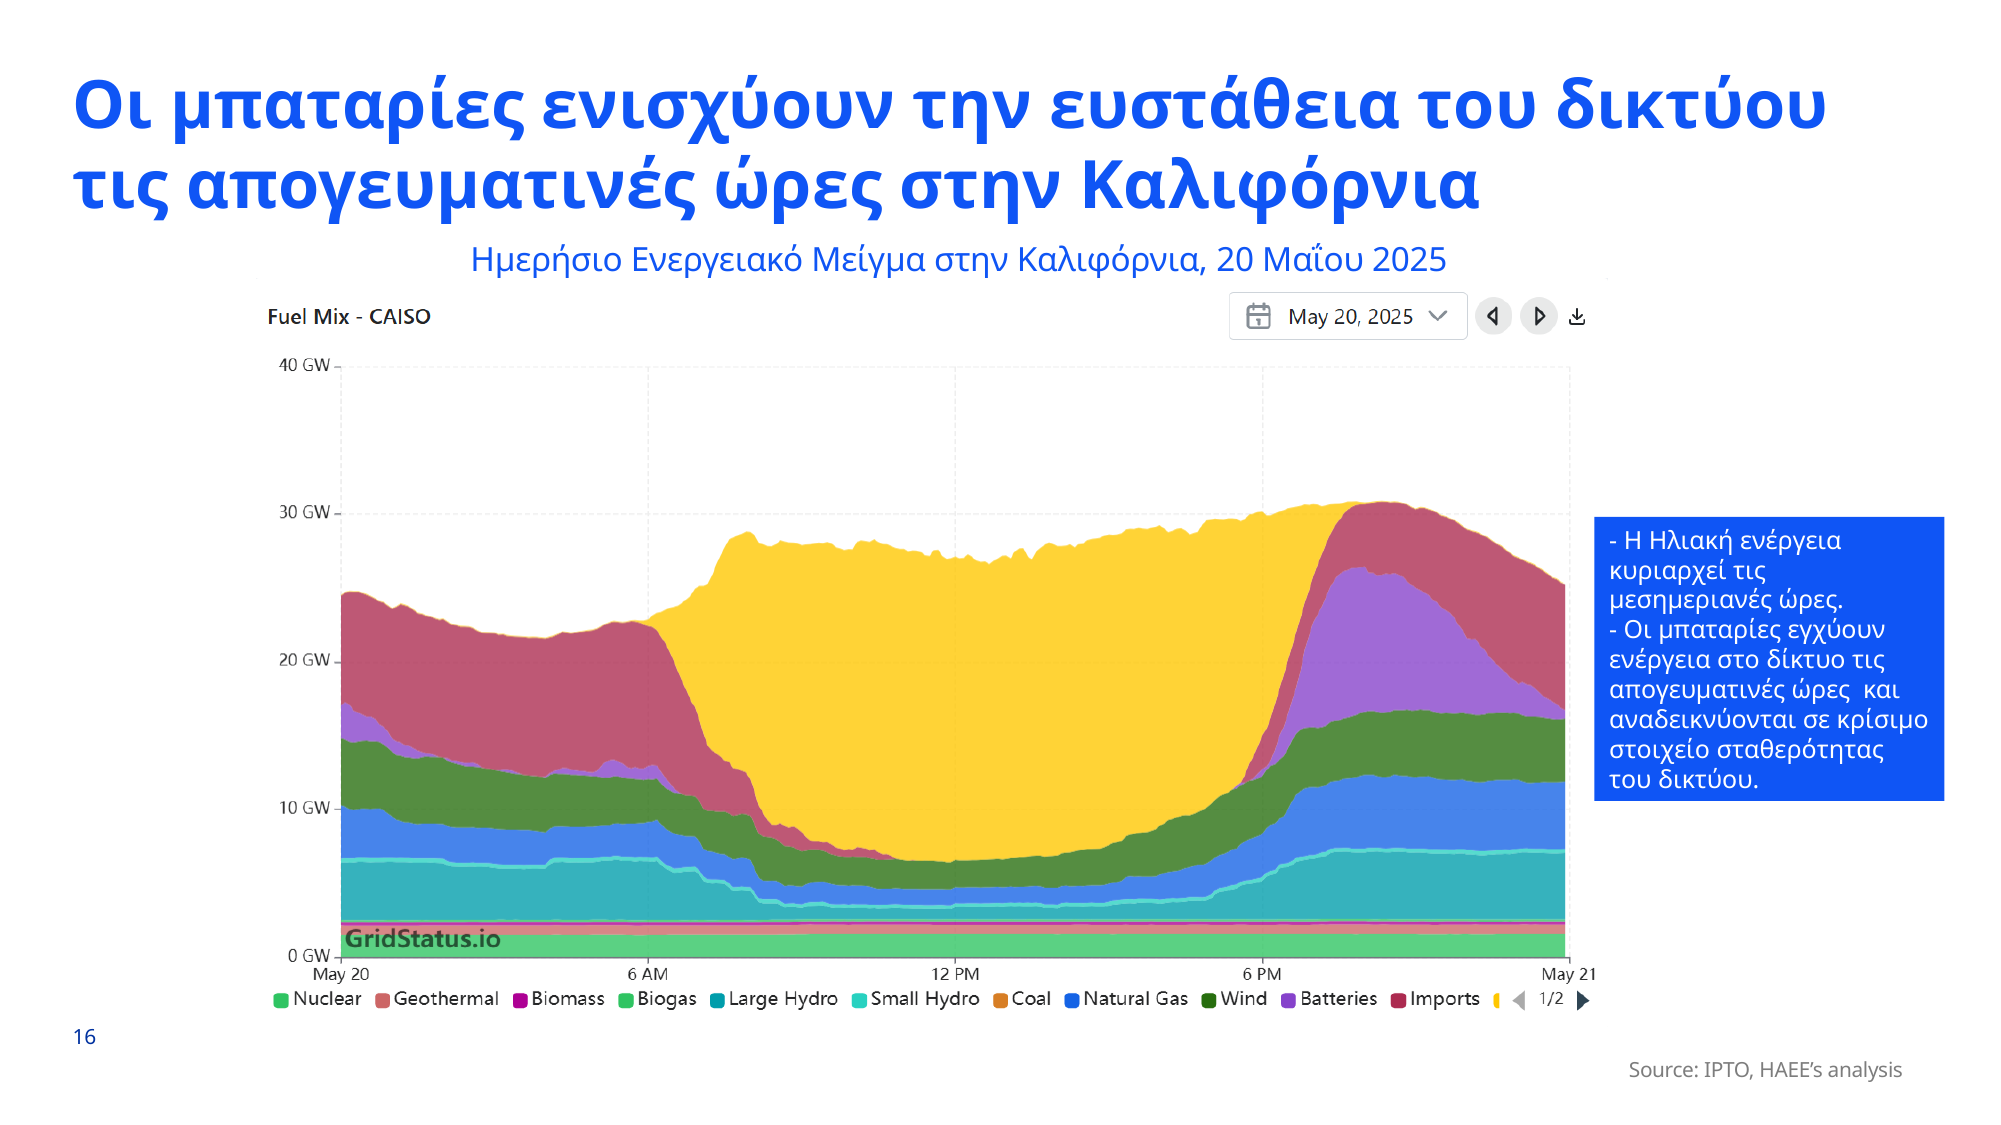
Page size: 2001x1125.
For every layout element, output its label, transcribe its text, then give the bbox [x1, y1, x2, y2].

text_box Ημερήσιο Ενεργειακό Μείγμα στην Καλιφόρνια, 20 Μαΐου 2025 [225, 230, 1694, 286]
text_box Source: IPTO, HAEE’s analysis [1594, 1051, 2000, 1090]
title Οι μπαταρίες ενισχύουν την ευστάθεια του δικτύου τις απογευματινές ώρες στην Καλιφόρνια [72, 62, 1928, 224]
slide_number 16 [72, 1026, 115, 1052]
text_box - H Ηλιακή ενέργεια κυριαρχεί τις μεσημεριανές ώρες. - Οι μπαταρίες εγχύουν ενέργεια στο δίκτυο τις απογευματινές ώρες και αναδεικνύονται σε κρίσιμο στοιχείο σταθερότητας του δικτύου. [1608, 516, 1945, 801]
picture [256, 278, 1608, 1027]
